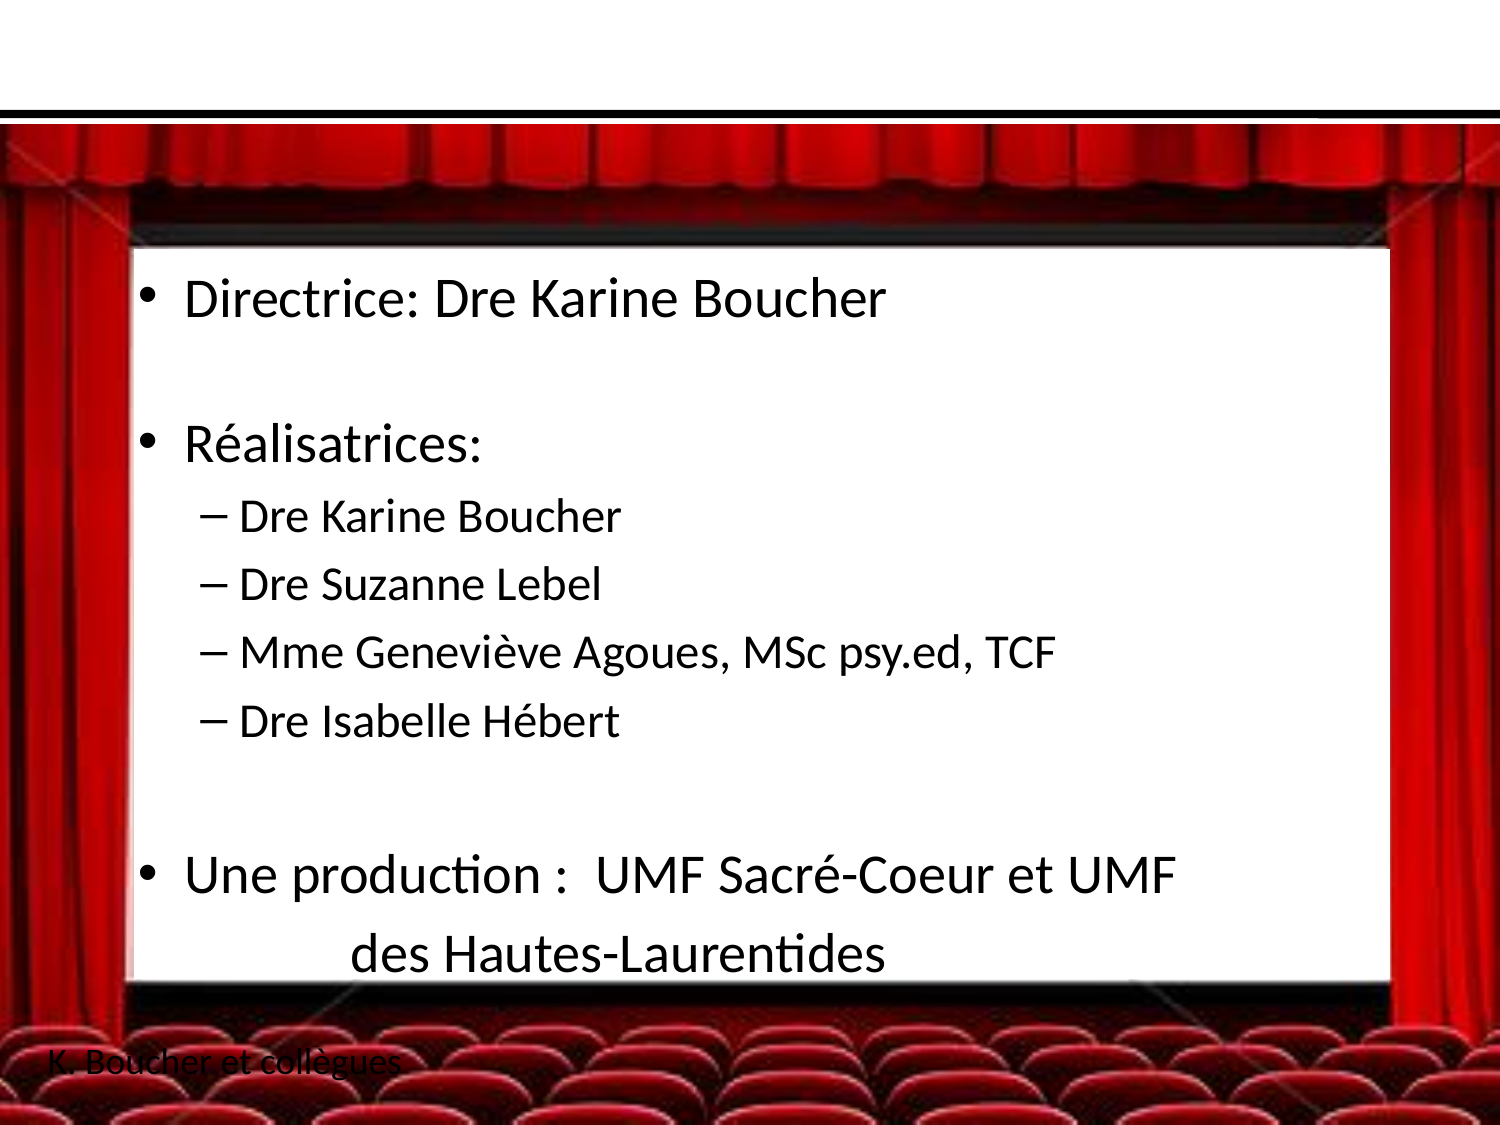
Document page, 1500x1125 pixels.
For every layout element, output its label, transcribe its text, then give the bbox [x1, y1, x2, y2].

text_box K. Boucher et collègues [33, 1029, 418, 1090]
picture [0, 124, 1500, 1125]
list Directrice: Dre Karine Boucher Réalisatrices: Dre Karine Boucher Dre Suzanne Lebel Mme Geneviève Agoues, MSc psy.ed, TCF Dre Isabelle Hébert Une production : UMF Sacré-Coeur et UMF des Hautes-Laurentides [122, 252, 1473, 995]
